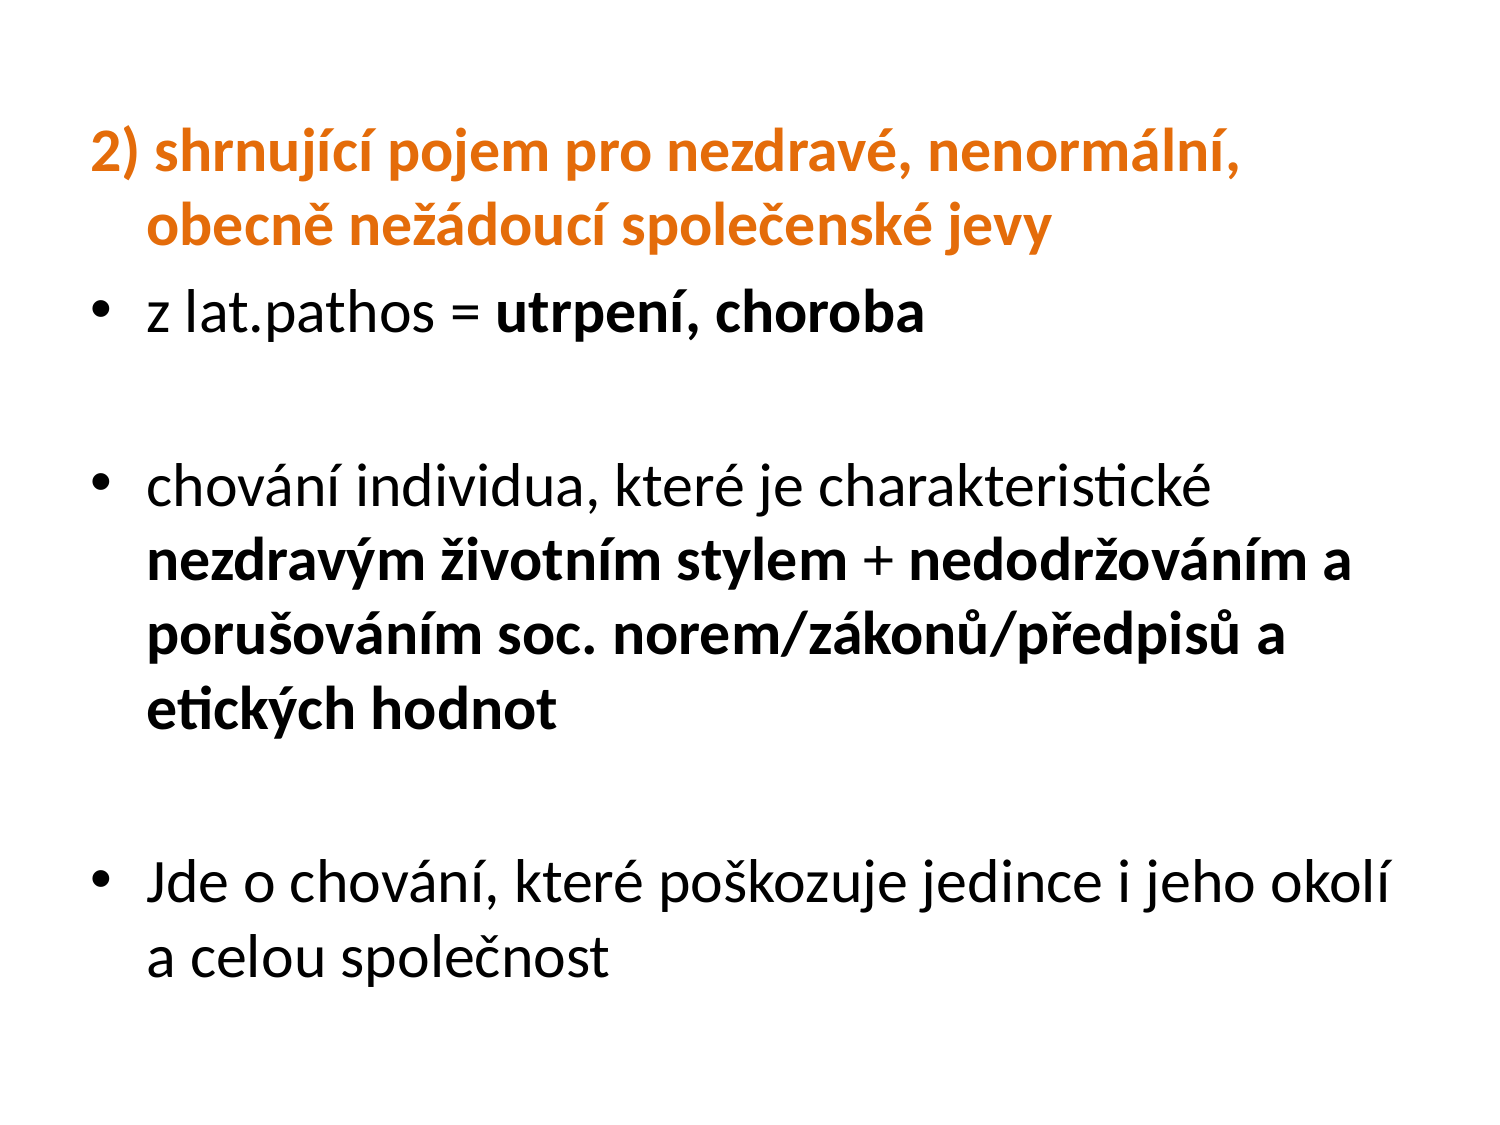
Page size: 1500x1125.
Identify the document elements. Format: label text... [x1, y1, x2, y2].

list 2) shrnující pojem pro nezdravé, nenormální, obecně nežádoucí společenské jevy z lat.pathos = utrpení, choroba chování individua, které je charakteristické nezdravým životním stylem + nedodržováním a porušováním soc. norem/zákonů/předpisů a etických hodnot Jde o chování, které poškozuje jedince i jeho okolí a celou společnost [75, 101, 1425, 1005]
